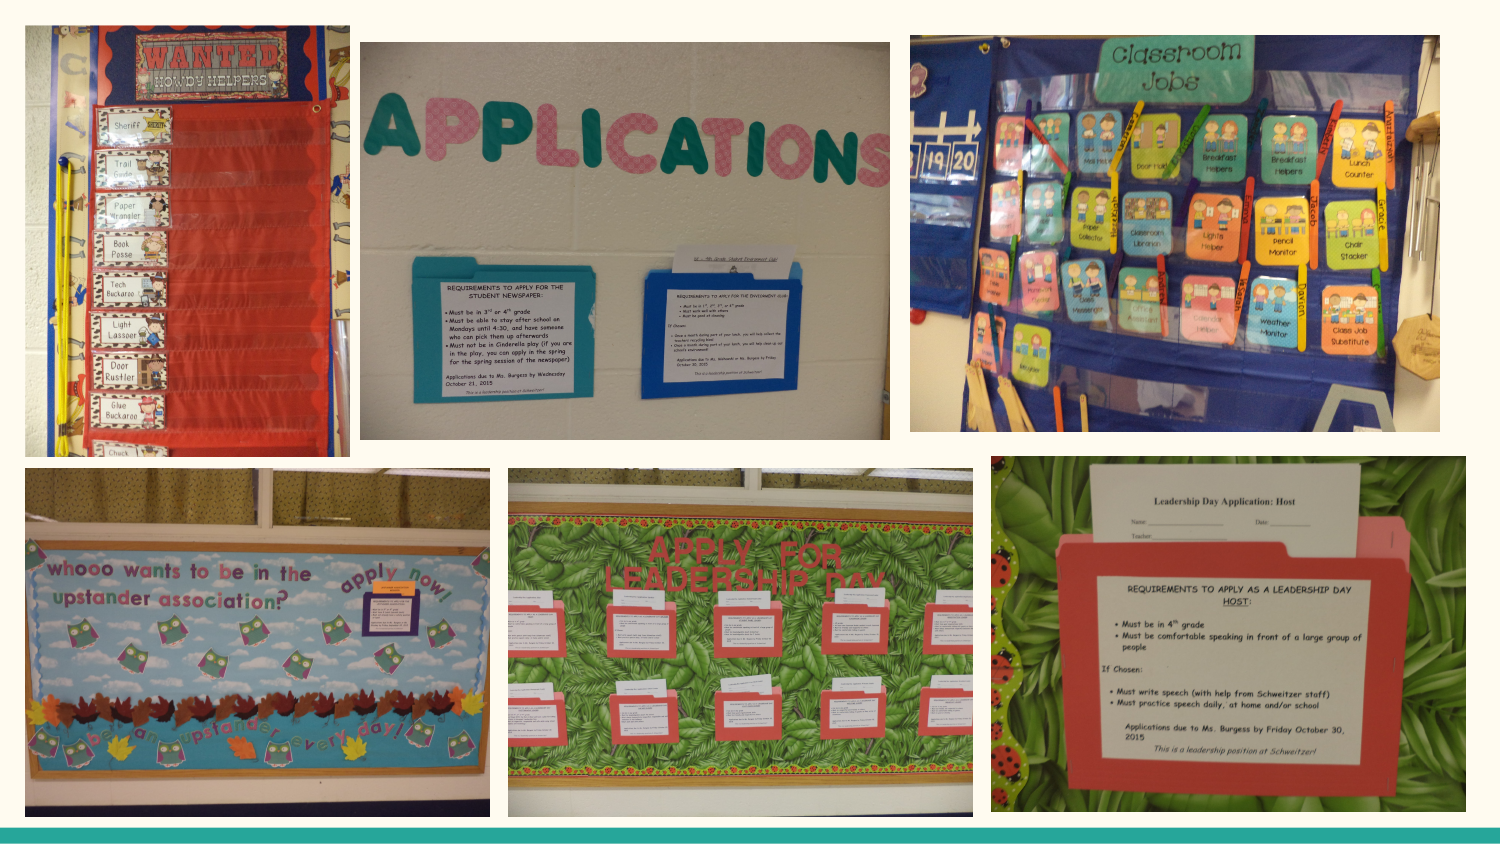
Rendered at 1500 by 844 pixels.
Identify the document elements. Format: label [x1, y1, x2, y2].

picture [0, 26, 890, 456]
picture [508, 468, 974, 817]
picture [25, 468, 491, 817]
picture [910, 34, 1440, 433]
picture [991, 456, 1466, 813]
